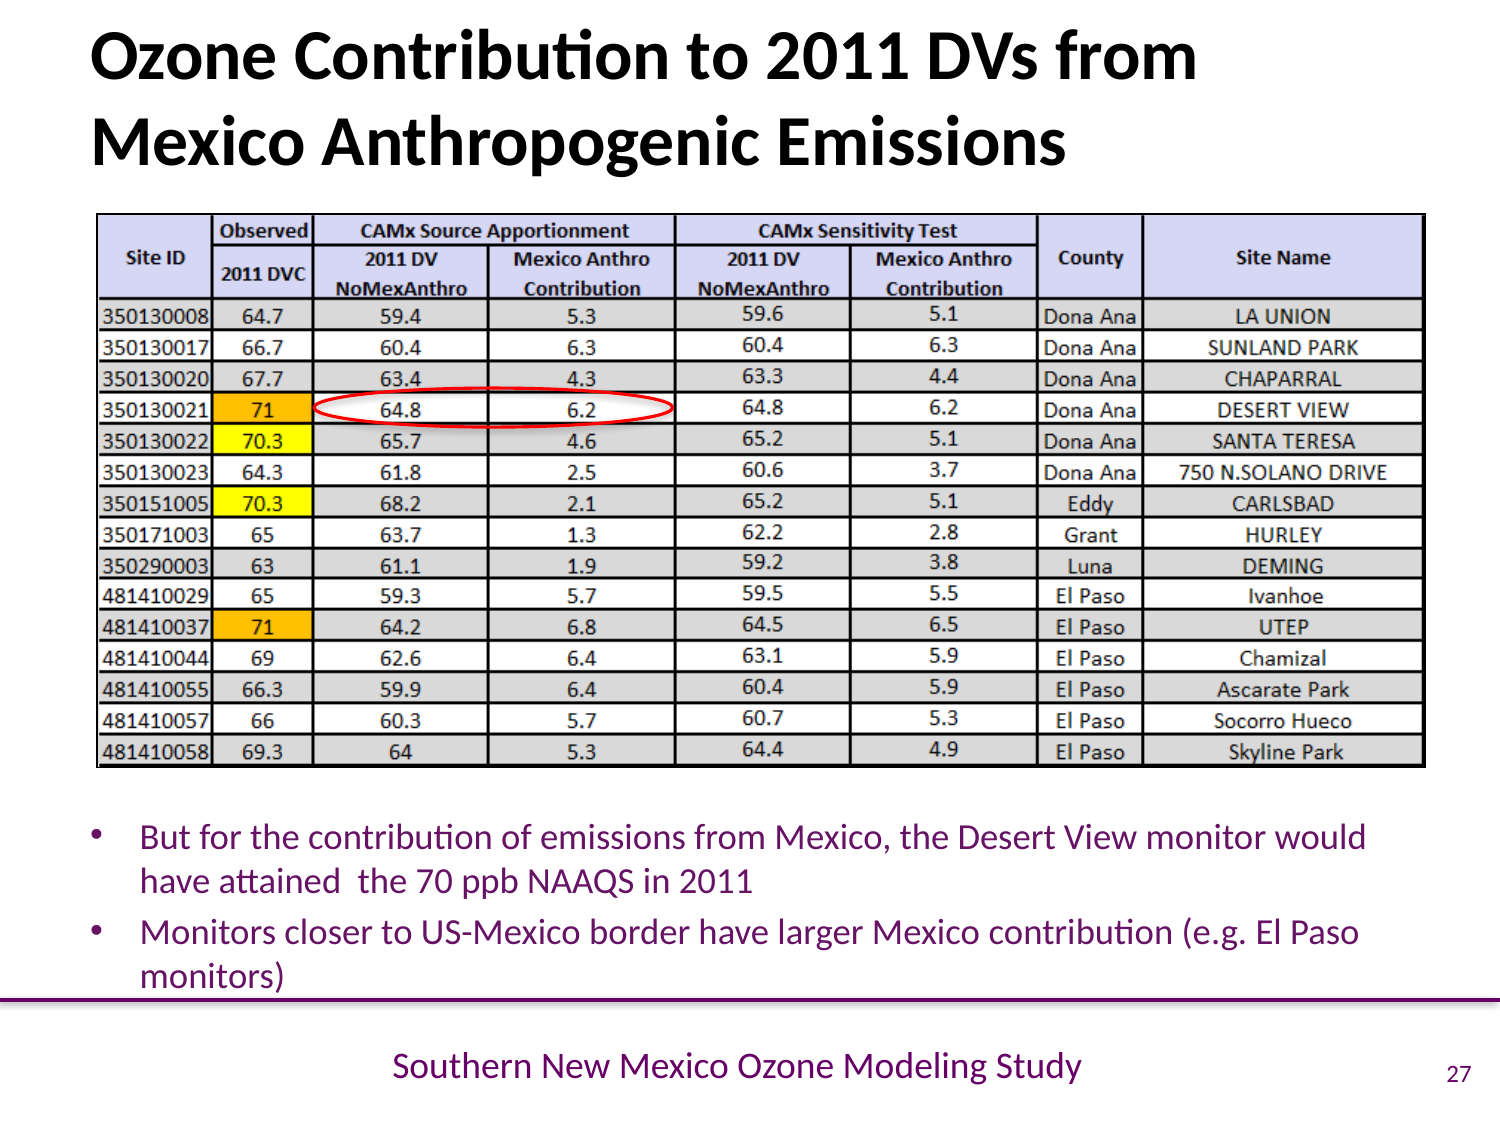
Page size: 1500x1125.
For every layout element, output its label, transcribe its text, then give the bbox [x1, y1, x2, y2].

list But for the contribution of emissions from Mexico, the Desert View monitor would have attained the 70 ppb NAAQS in 2011 Monitors closer to US-Mexico border have larger Mexico contribution (e.g. El Paso monitors) [75, 804, 1425, 1004]
title Ozone Contribution to 2011 DVs from Mexico Anthropogenic Emissions [75, 0, 1425, 188]
picture [97, 214, 1426, 768]
